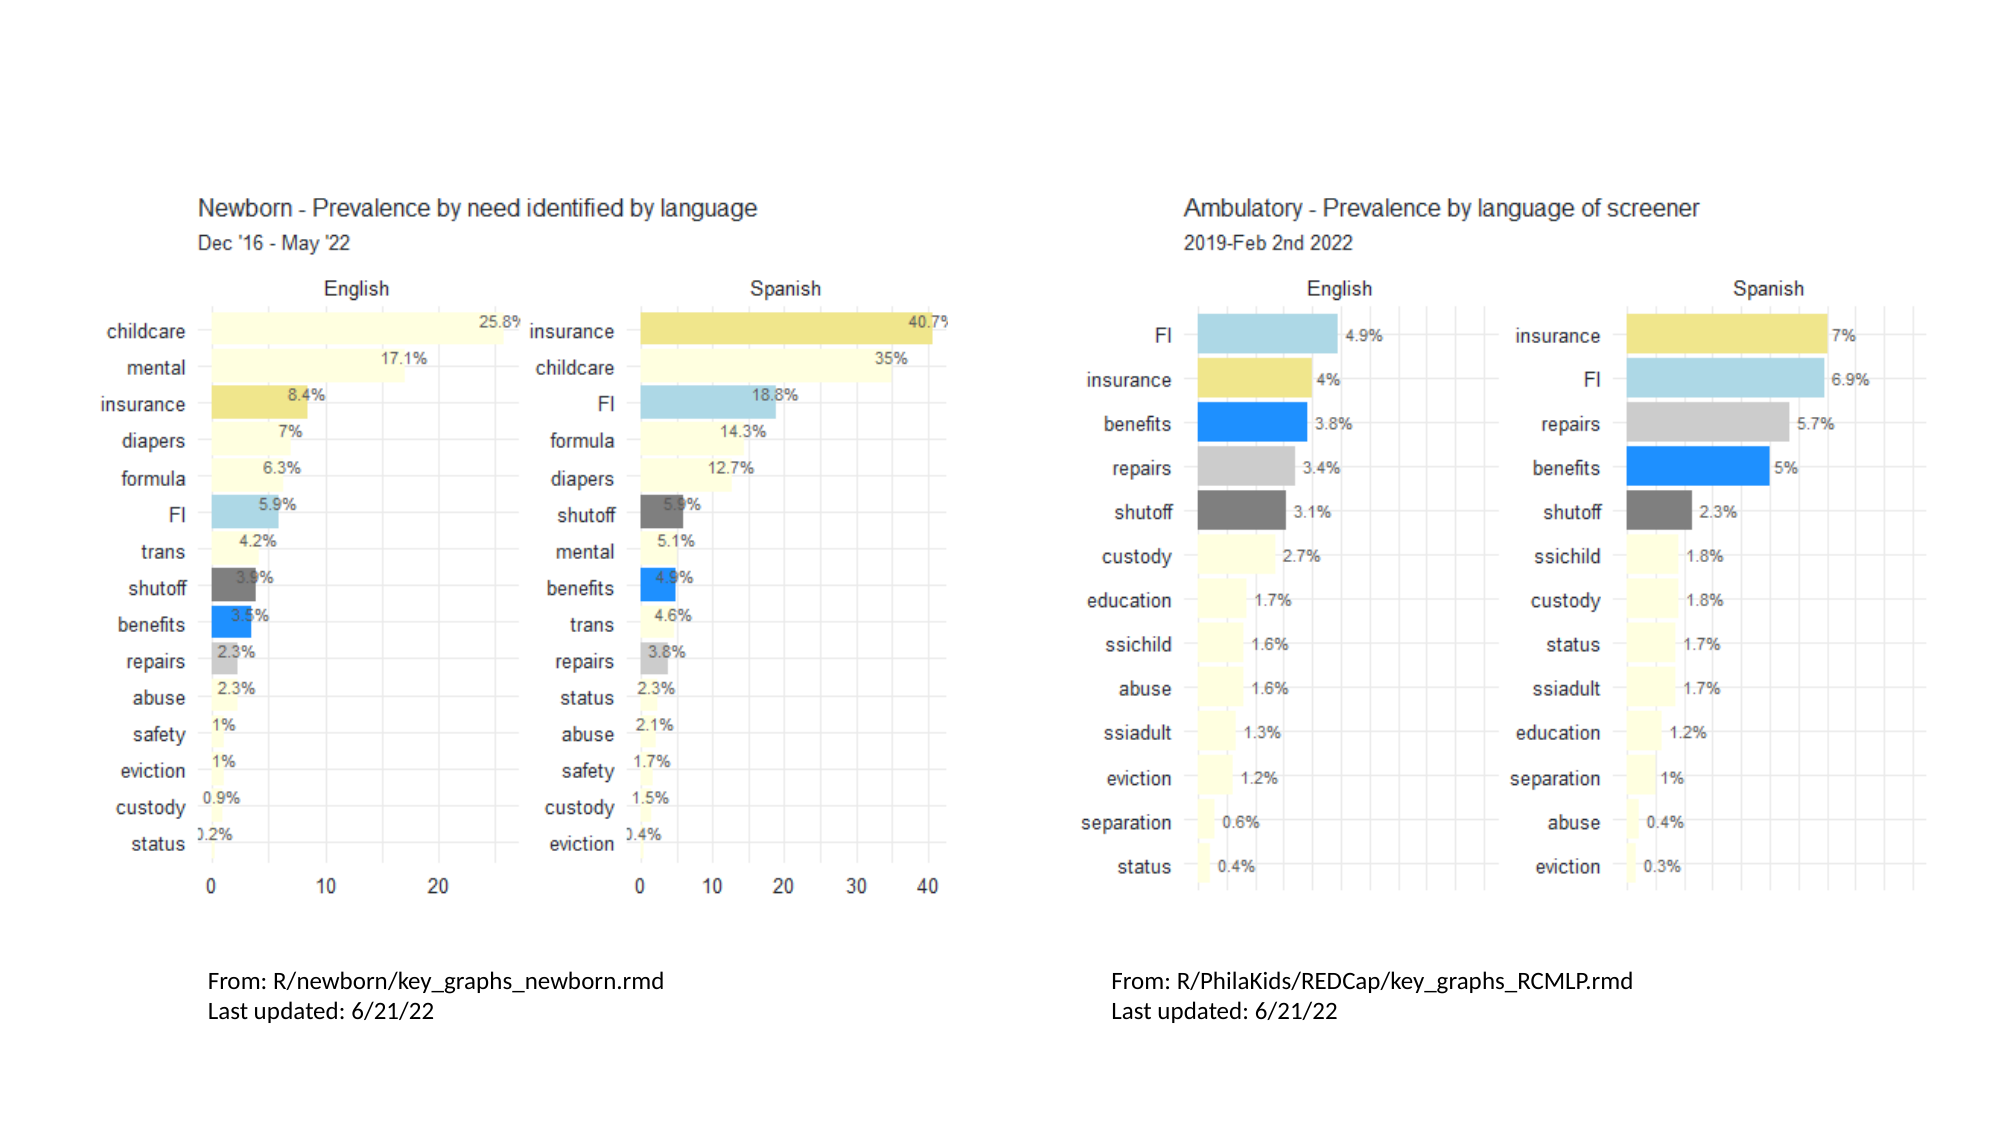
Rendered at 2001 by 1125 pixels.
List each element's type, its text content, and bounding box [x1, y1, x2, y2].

text_box From: R/newborn/key_graphs_newborn.rmd Last updated: 6/21/22 [193, 957, 712, 1032]
picture [1052, 197, 1928, 928]
text_box From: R/PhilaKids/REDCap/key_graphs_RCMLP.rmd Last updated: 6/21/22 [1096, 957, 1650, 1032]
picture [72, 197, 948, 928]
